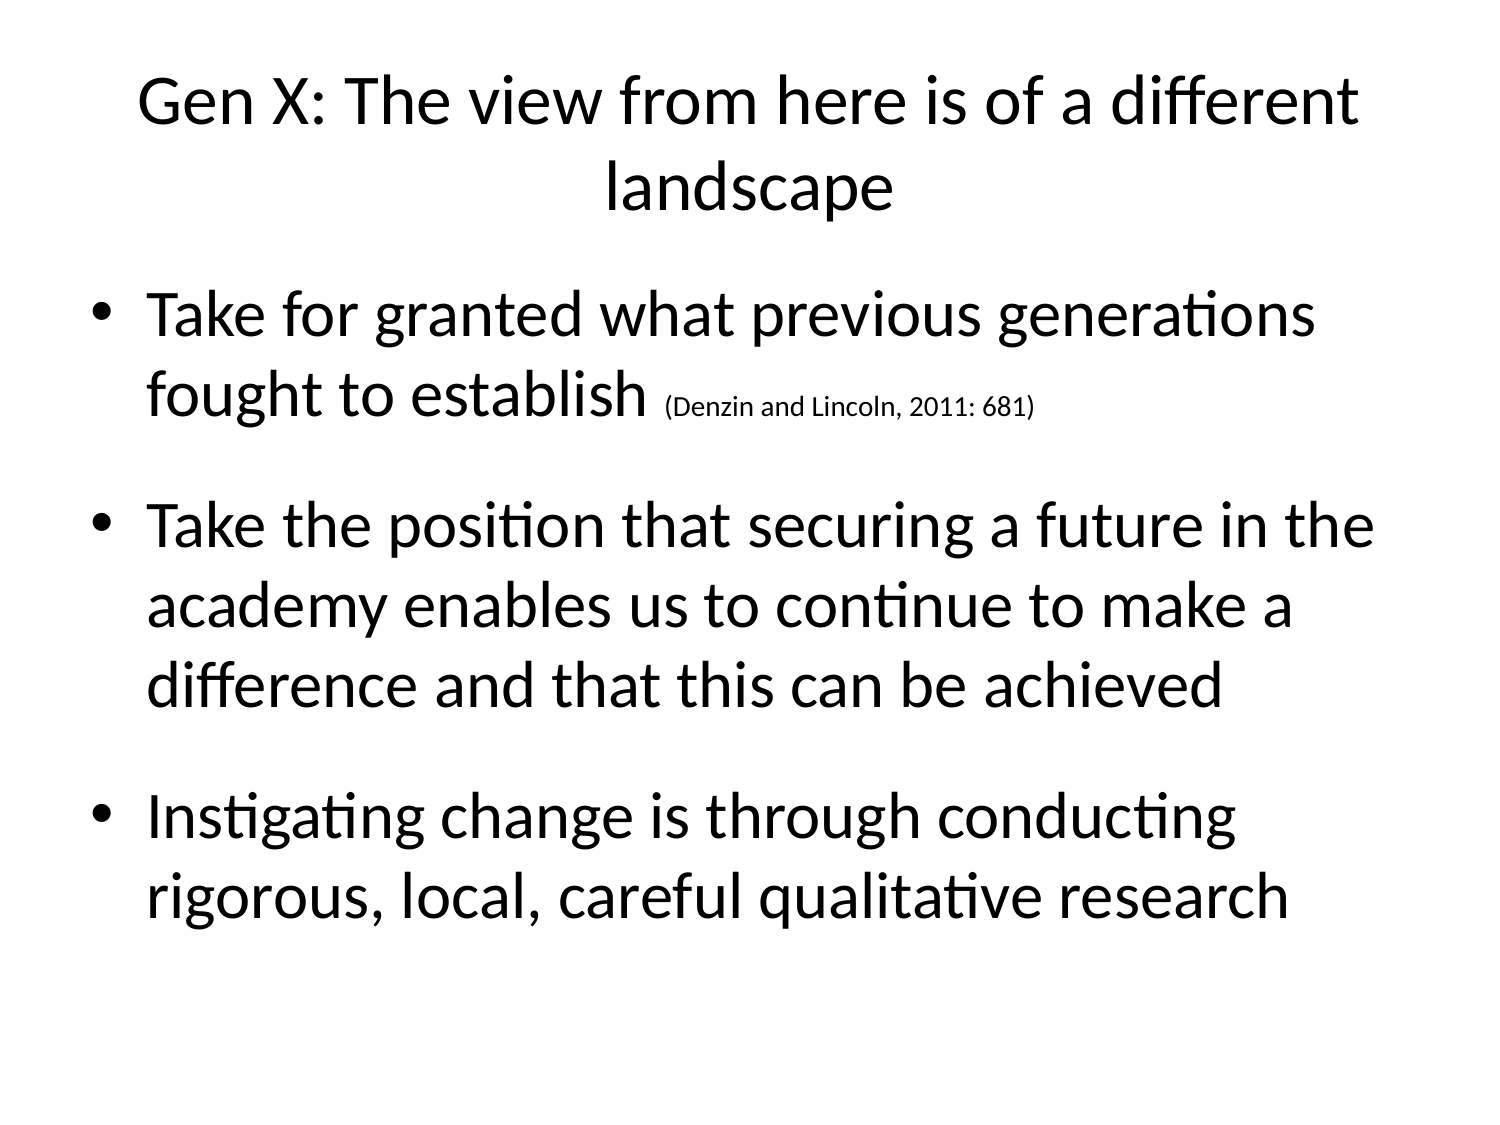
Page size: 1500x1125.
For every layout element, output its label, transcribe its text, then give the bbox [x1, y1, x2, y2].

list Take for granted what previous generations fought to establish (Denzin and Lincoln, 2011: 681) Take the position that securing a future in the academy enables us to continue to make a difference and that this can be achieved Instigating change is through conducting rigorous, local, careful qualitative research [75, 262, 1425, 1005]
title Gen X: The view from here is of a different landscape [75, 45, 1425, 233]
